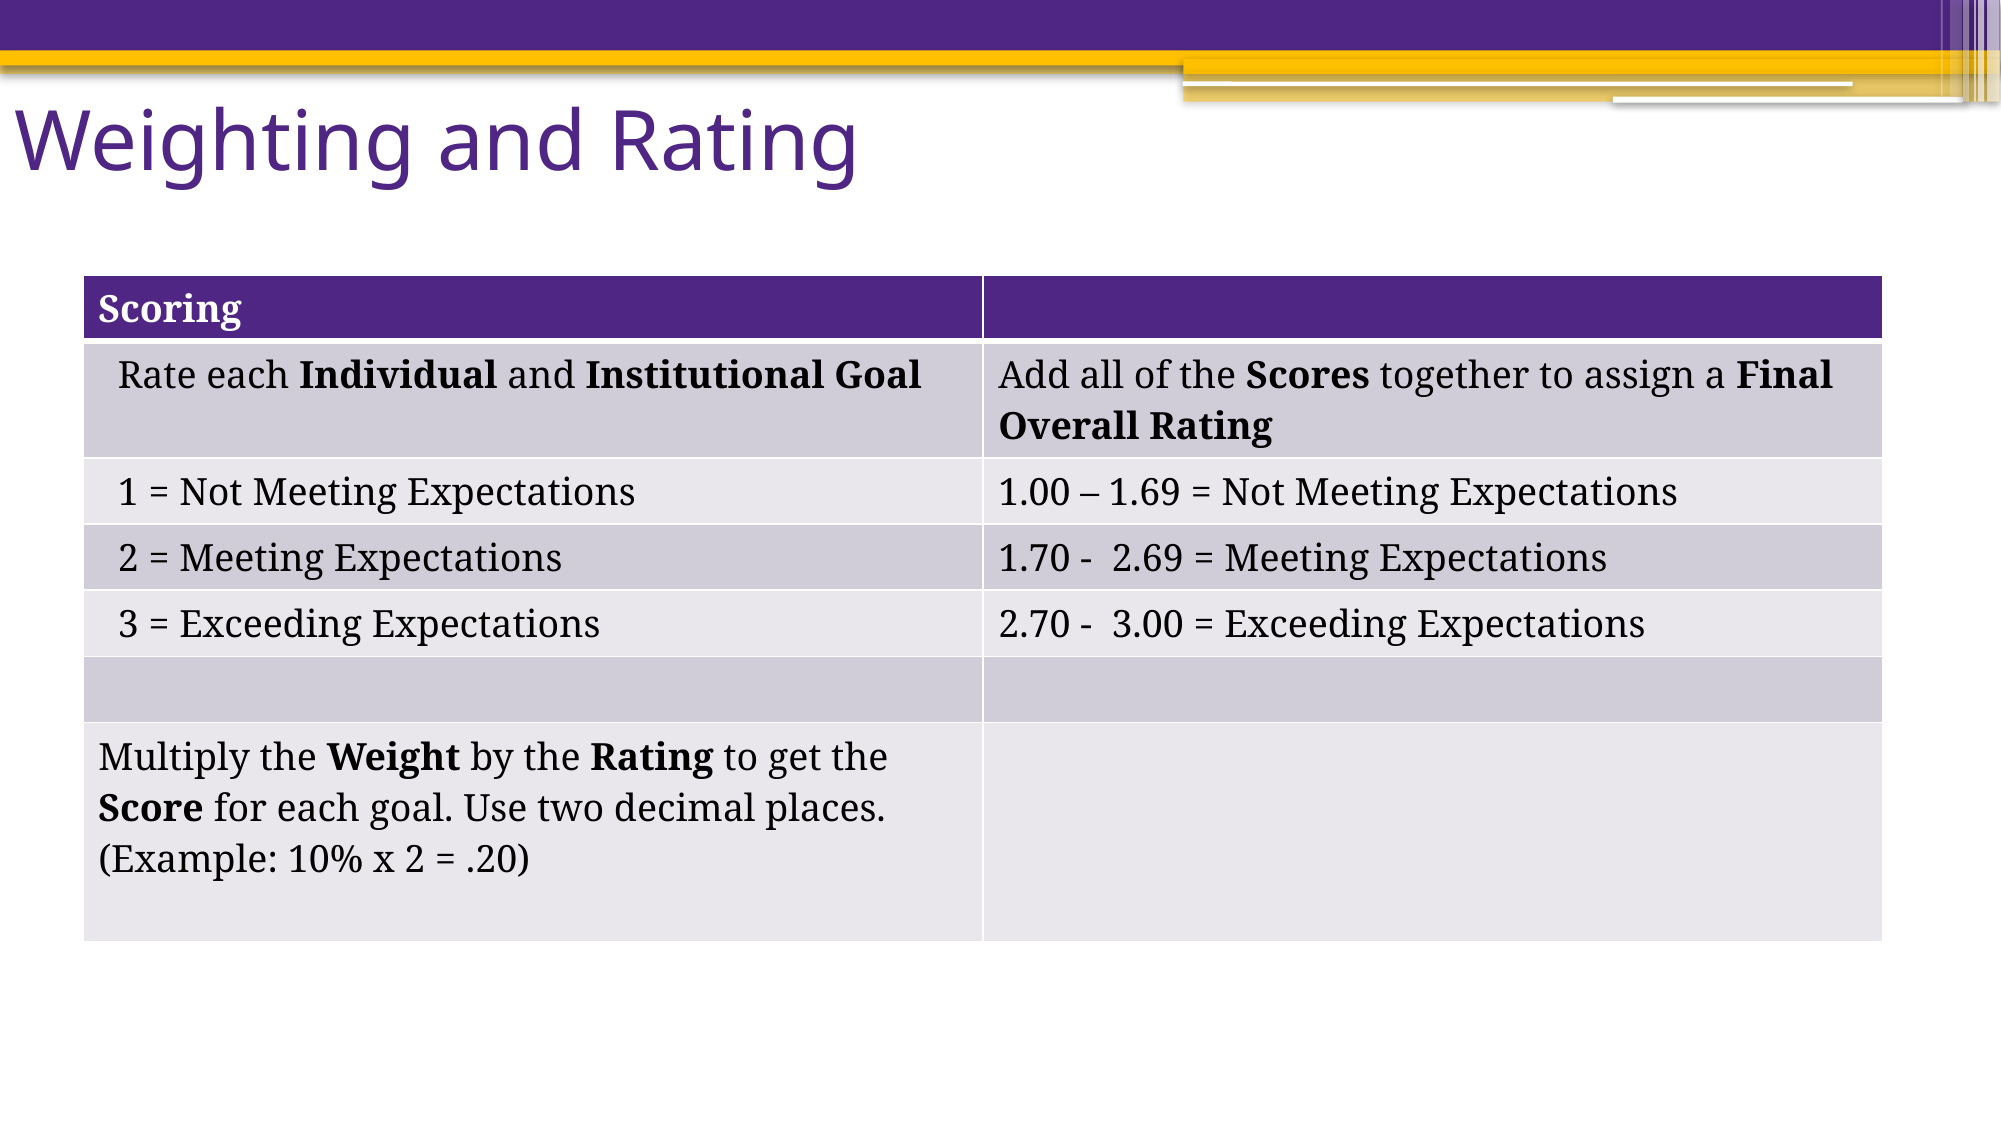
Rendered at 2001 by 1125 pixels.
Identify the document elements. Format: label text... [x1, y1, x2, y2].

table_cell 1.70 - 2.69 = Meeting Expectations [984, 525, 1882, 589]
table_cell Multiply the Weight by the Rating to get the Score for each goal. Use two decimal places. (Example: 10% x 2 = .20) [84, 723, 982, 941]
table_cell 1.00 – 1.69 = Not Meeting Expectations [984, 459, 1882, 523]
table_cell [84, 657, 982, 722]
table_cell 2.70 - 3.00 = Exceeding Expectations [984, 591, 1882, 656]
table_header [984, 276, 1882, 338]
title Weighting and Rating [0, 50, 1800, 225]
table_cell 2 = Meeting Expectations [84, 525, 982, 589]
table_cell 3 = Exceeding Expectations [84, 591, 982, 656]
table_header Scoring [84, 276, 982, 338]
table_cell Add all of the Scores together to assign a Final Overall Rating [984, 344, 1882, 457]
table_cell 1 = Not Meeting Expectations [84, 459, 982, 523]
table_cell Rate each Individual and Institutional Goal [84, 344, 982, 457]
table_cell [984, 723, 1882, 941]
table_cell [984, 657, 1882, 722]
